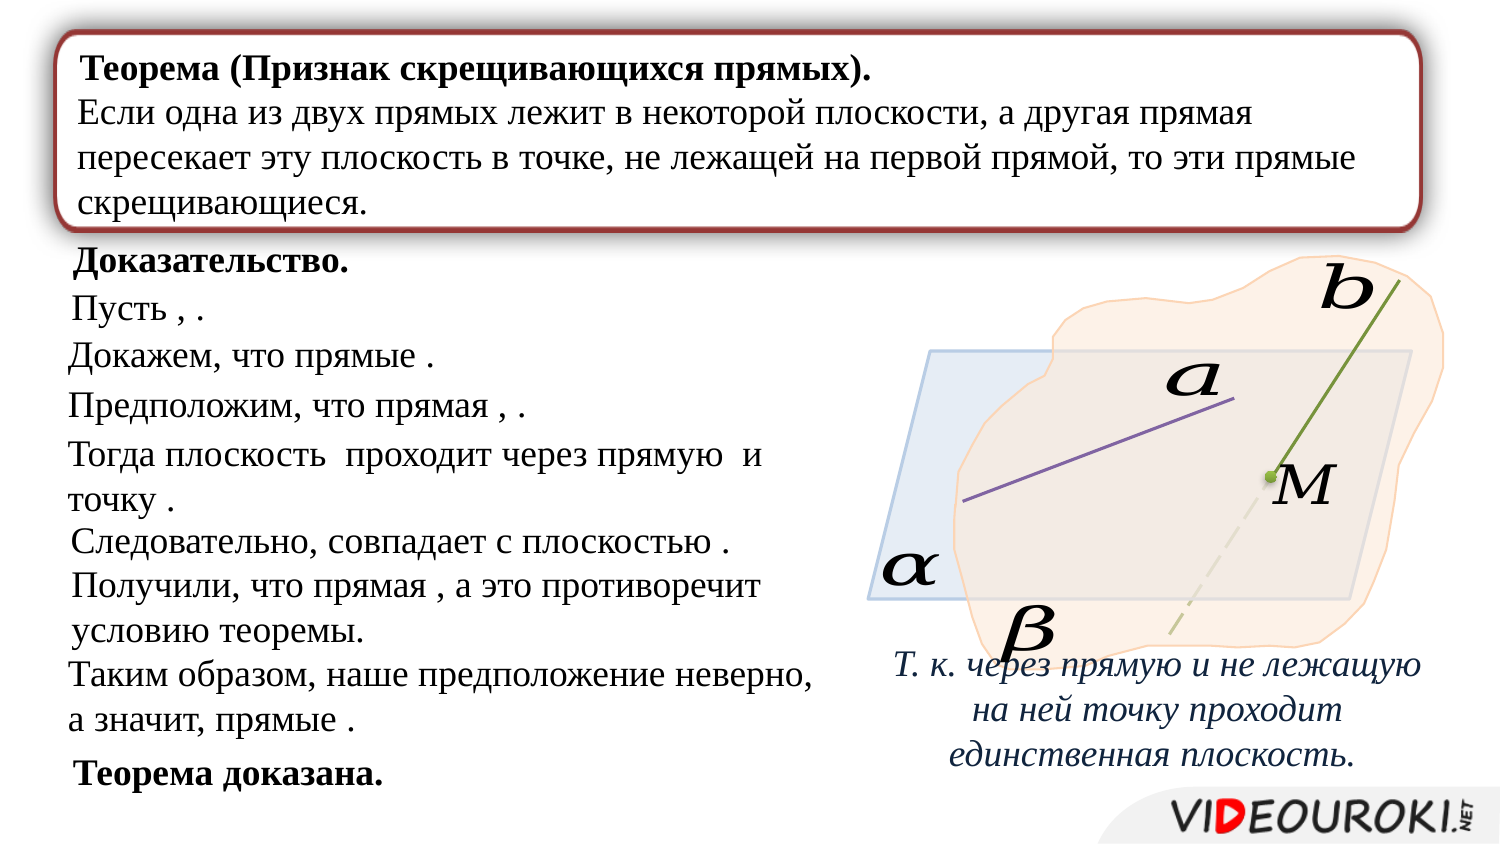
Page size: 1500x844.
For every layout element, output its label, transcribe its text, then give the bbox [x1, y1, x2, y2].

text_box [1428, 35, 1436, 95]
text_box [962, 398, 1235, 502]
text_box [1097, 786, 1500, 844]
text_box [1012, 255, 1444, 475]
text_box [1169, 476, 1272, 635]
text_box Теорема доказана. [58, 740, 399, 801]
text_box [953, 479, 1163, 631]
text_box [1269, 279, 1400, 482]
text_box Т. к. через прямую и не лежащую на ней точку проходит единственная плоскость. [856, 631, 1459, 781]
text_box Доказательство. [58, 241, 374, 288]
picture [52, 29, 1424, 234]
text_box [1277, 489, 1397, 631]
text_box [866, 348, 1052, 602]
